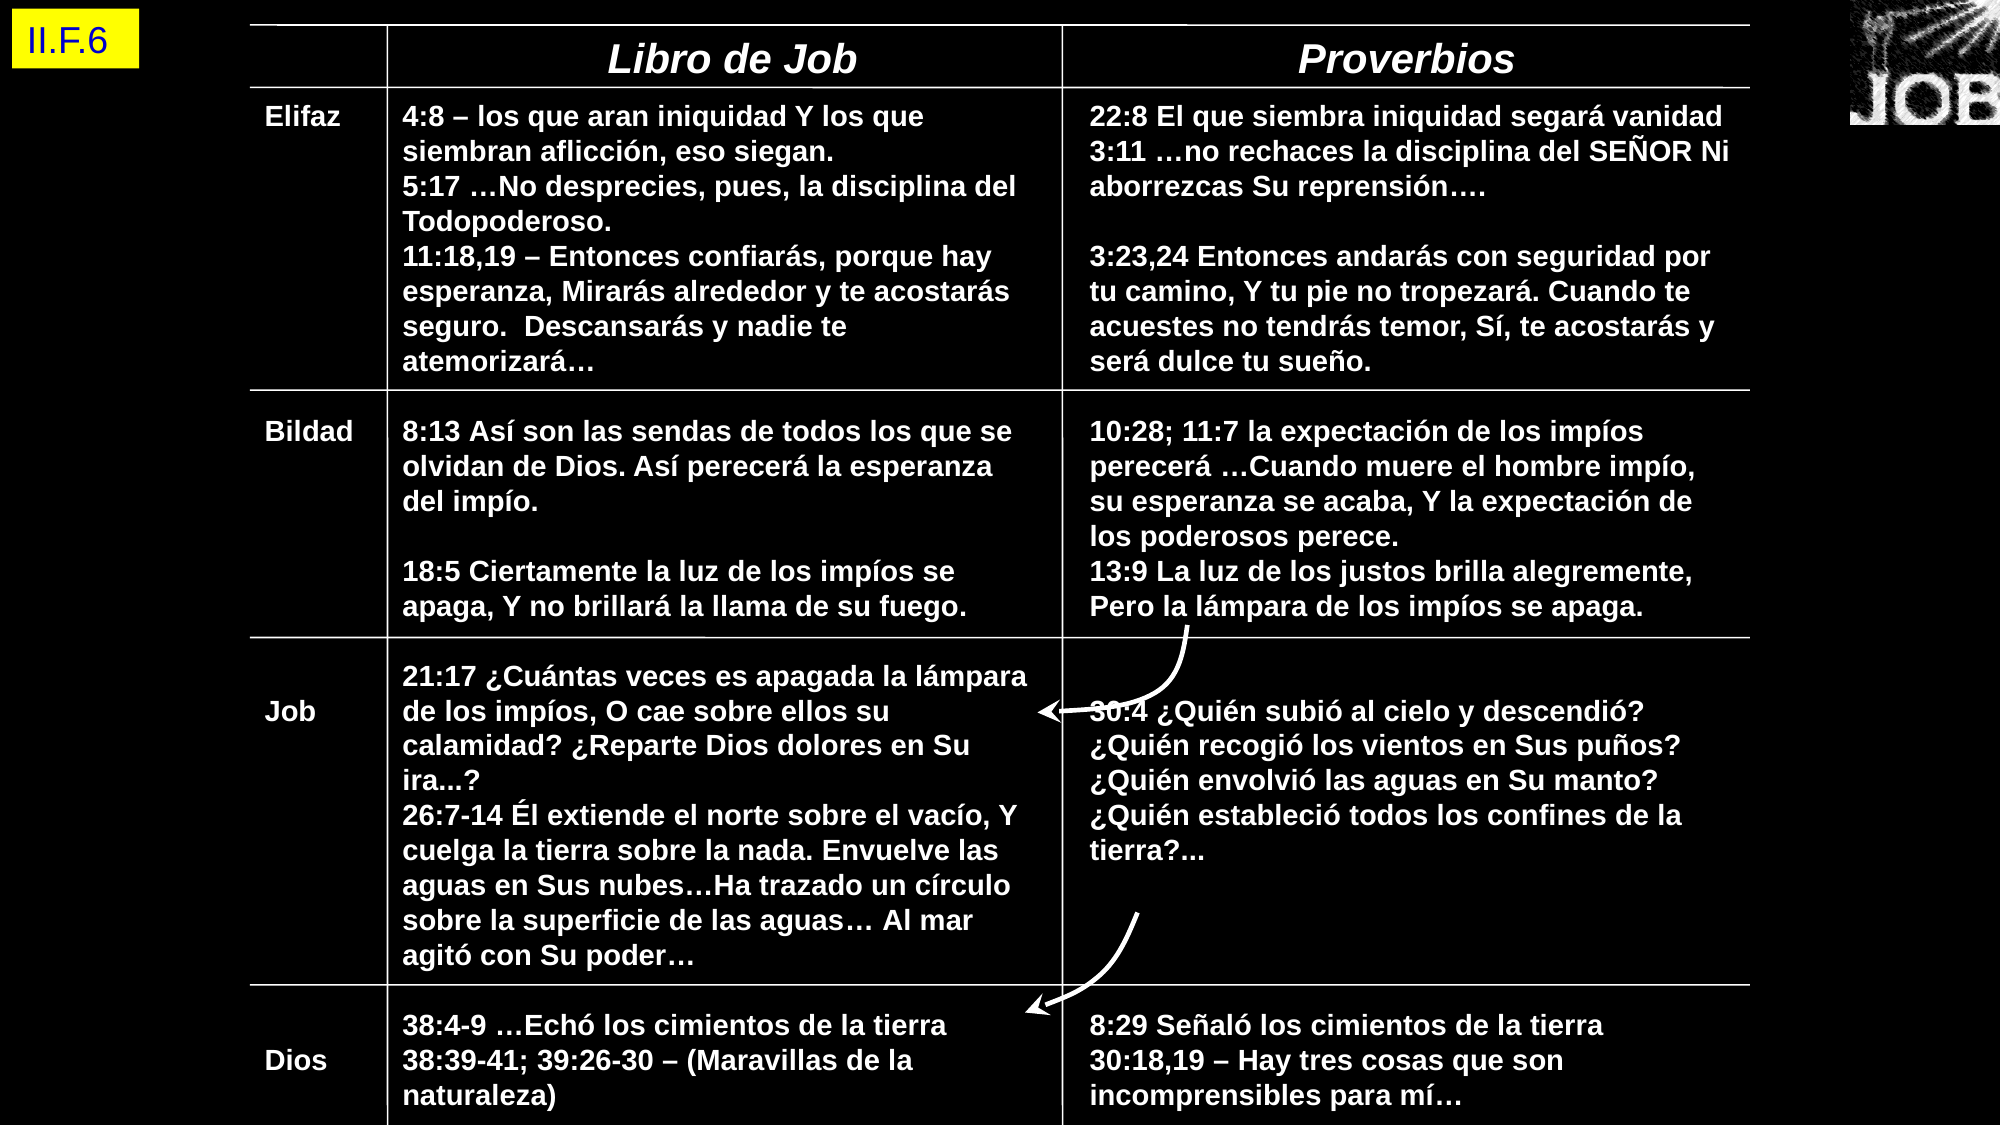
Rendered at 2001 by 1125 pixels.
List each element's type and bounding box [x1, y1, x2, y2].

text_box [249, 24, 1750, 1125]
text_box [12, 8, 140, 69]
picture [1850, 0, 2000, 125]
